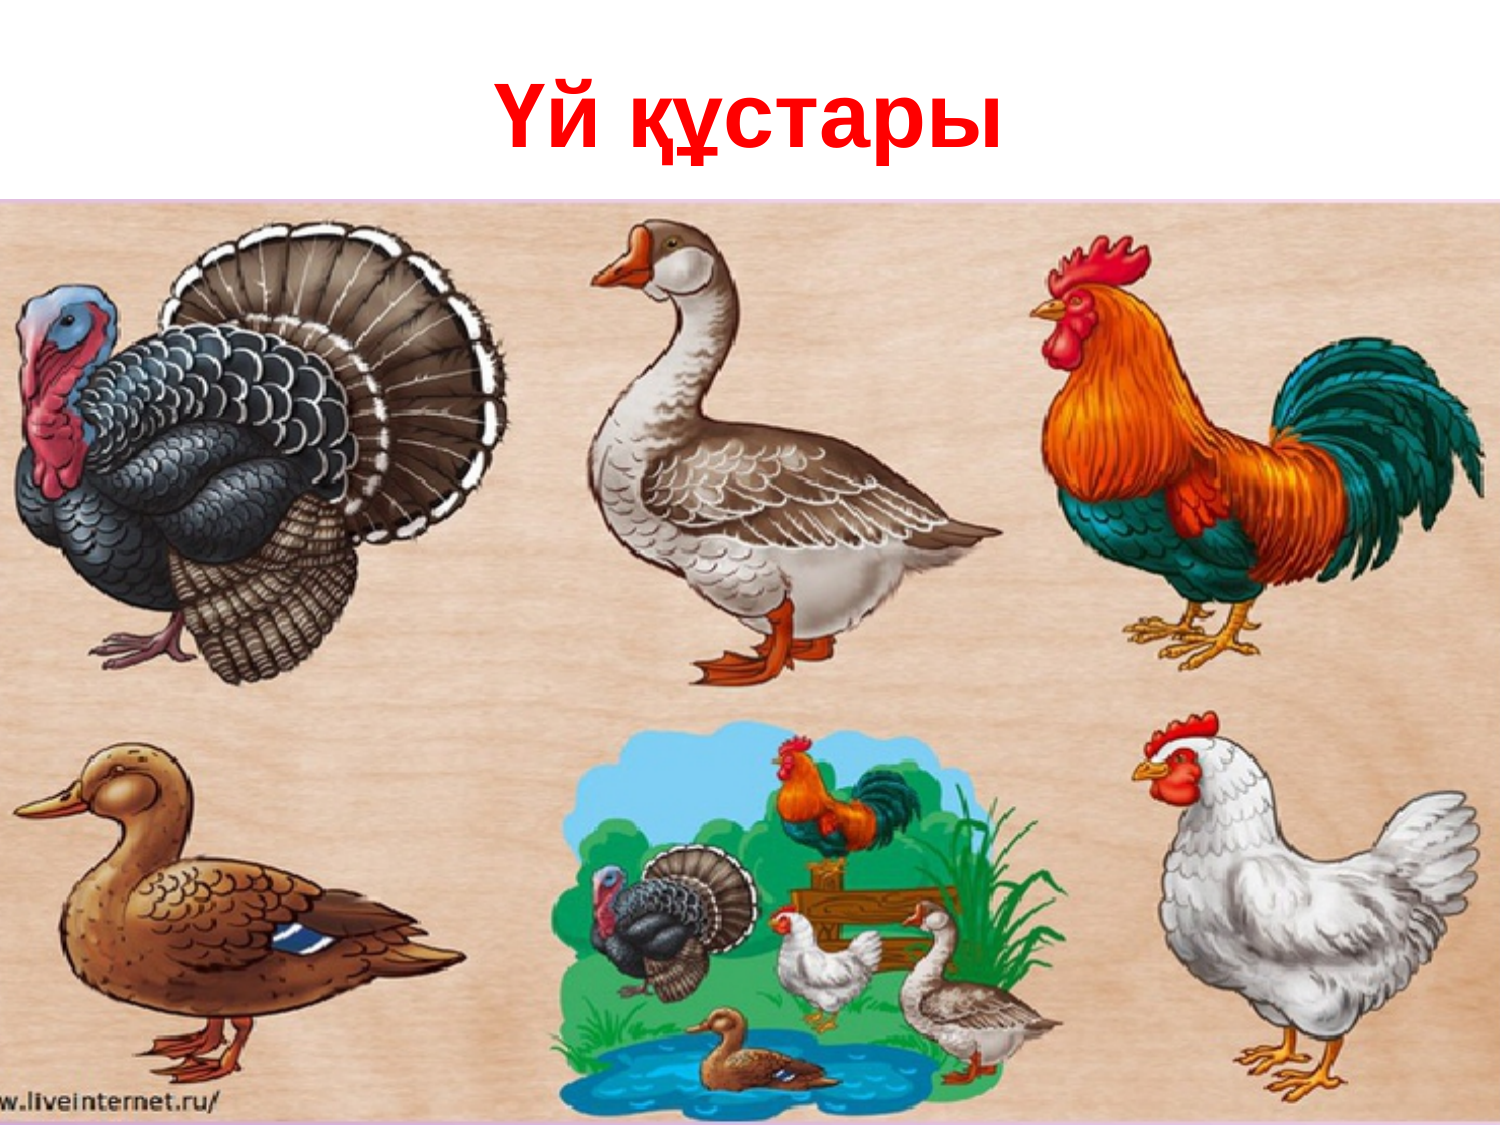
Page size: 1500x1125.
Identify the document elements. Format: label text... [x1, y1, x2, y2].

title Үй құстары [75, 45, 1425, 176]
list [0, 198, 1500, 1125]
